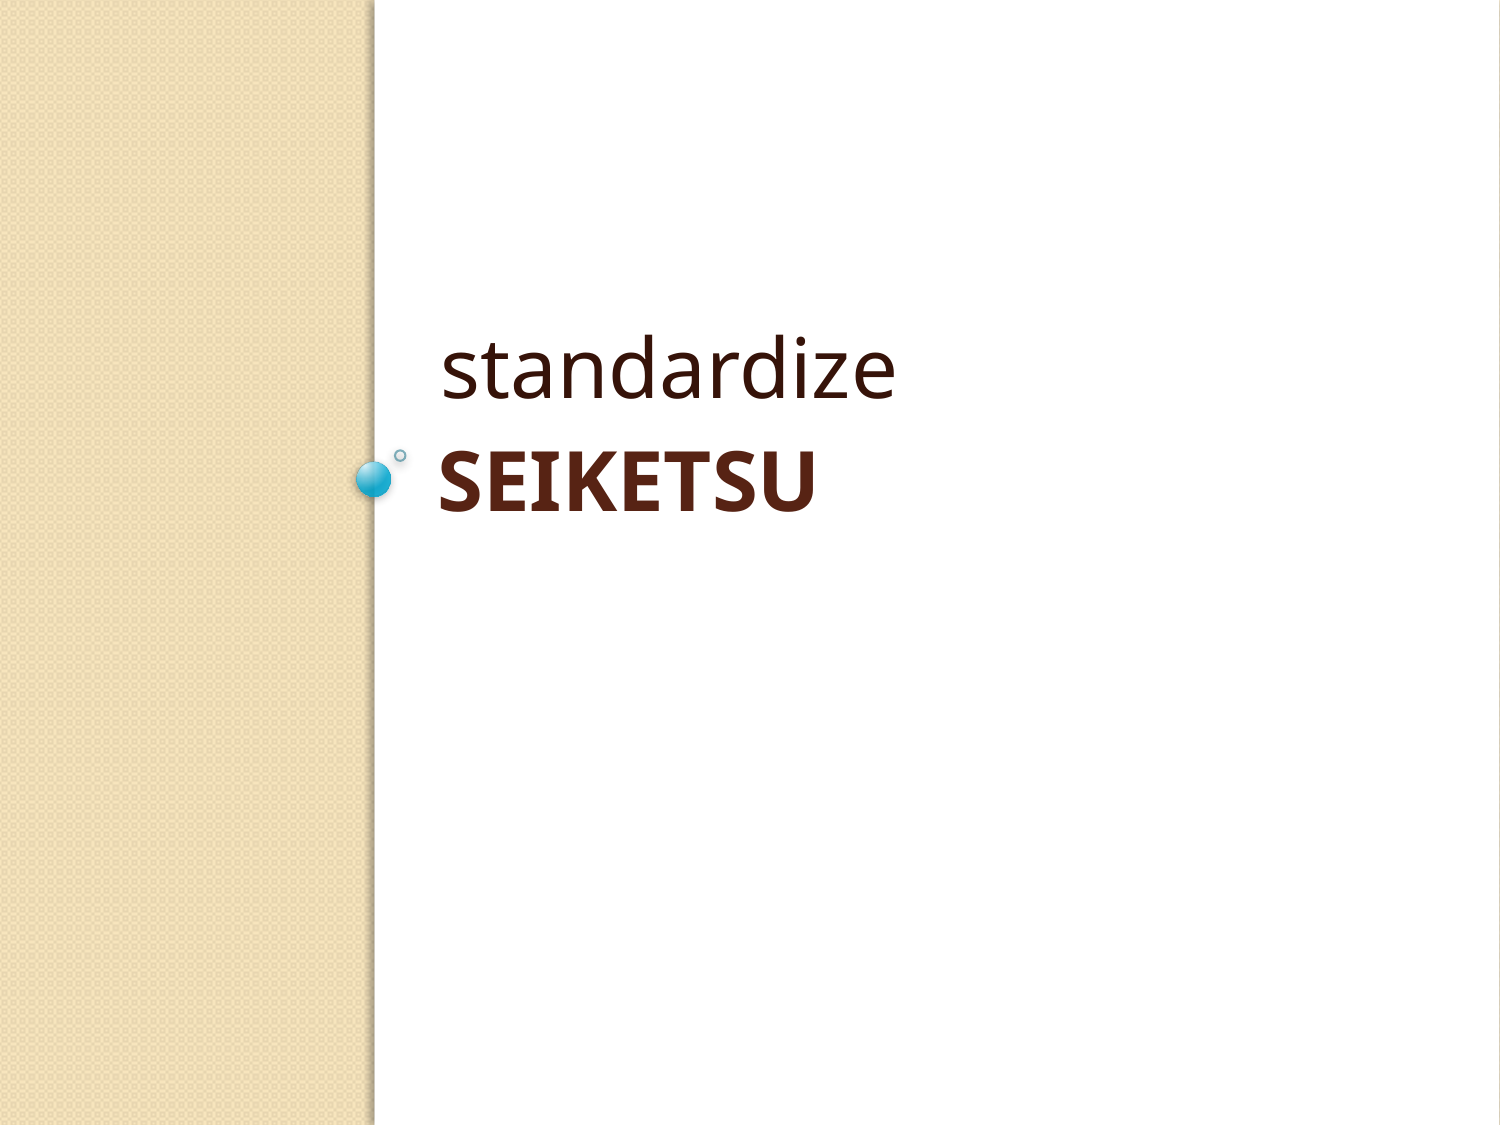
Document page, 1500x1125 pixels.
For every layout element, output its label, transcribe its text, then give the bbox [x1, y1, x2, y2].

title Seiketsu [422, 426, 1473, 802]
list standardize [422, 174, 1473, 423]
